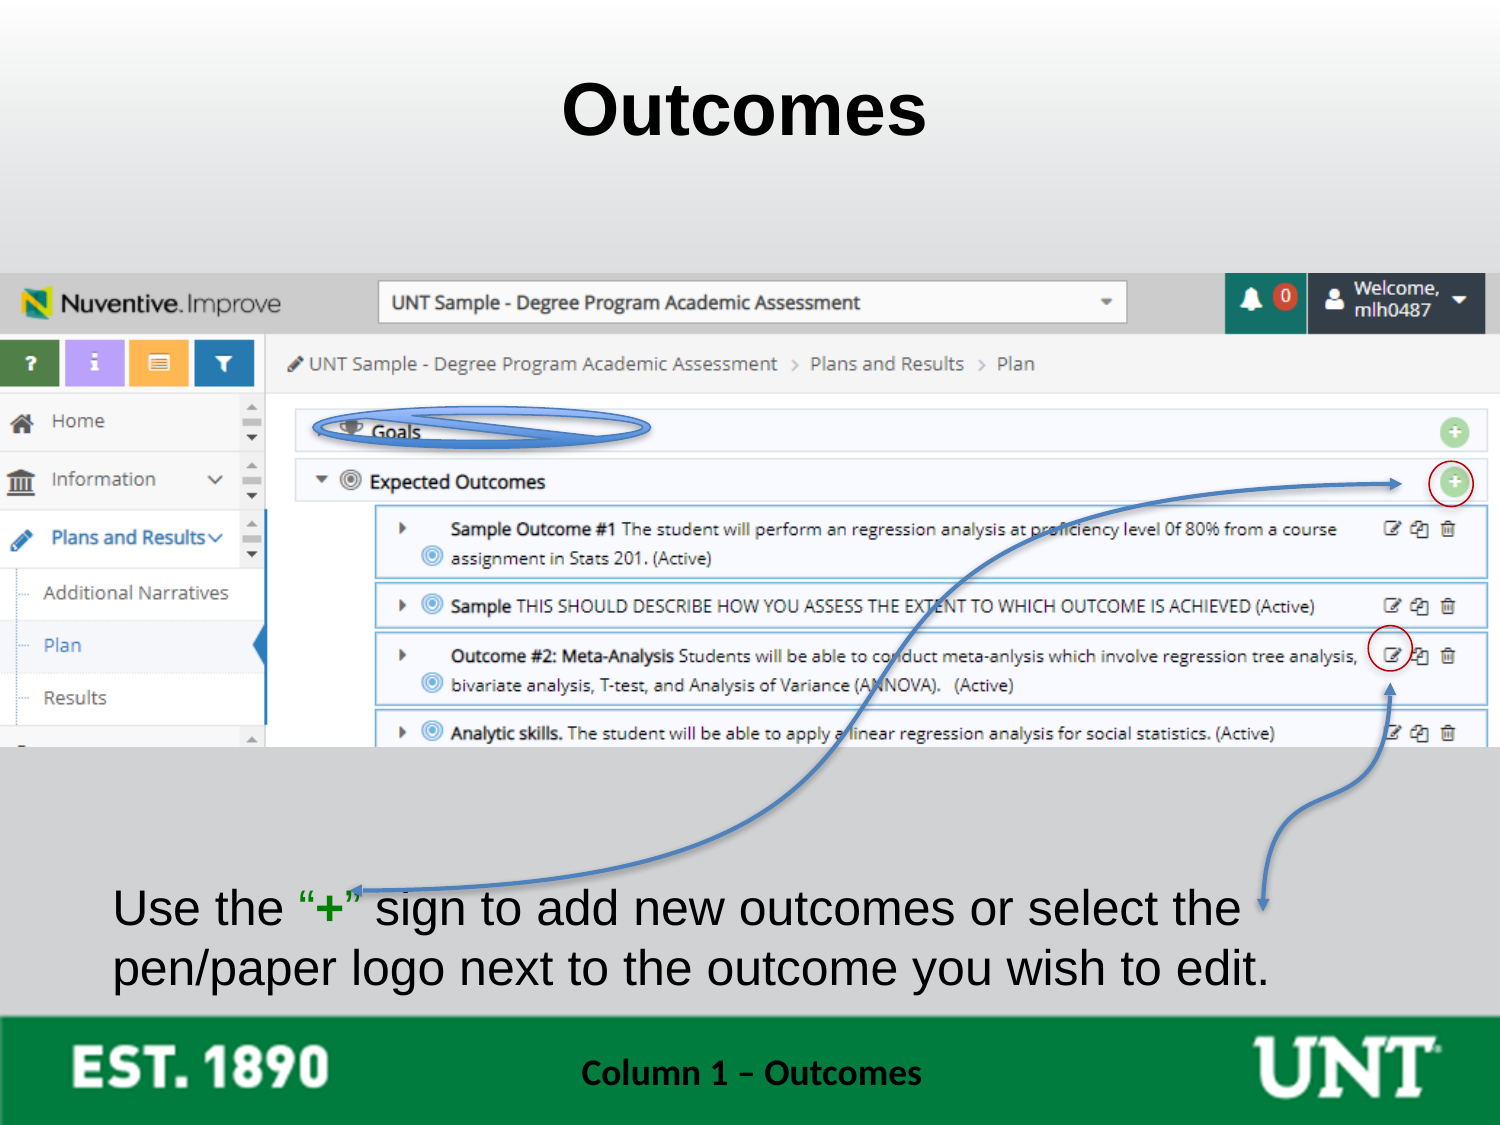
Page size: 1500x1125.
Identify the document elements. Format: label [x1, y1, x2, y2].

picture [0, 0, 1500, 1125]
text_box [349, 483, 1403, 891]
text_box [1211, 733, 1442, 861]
